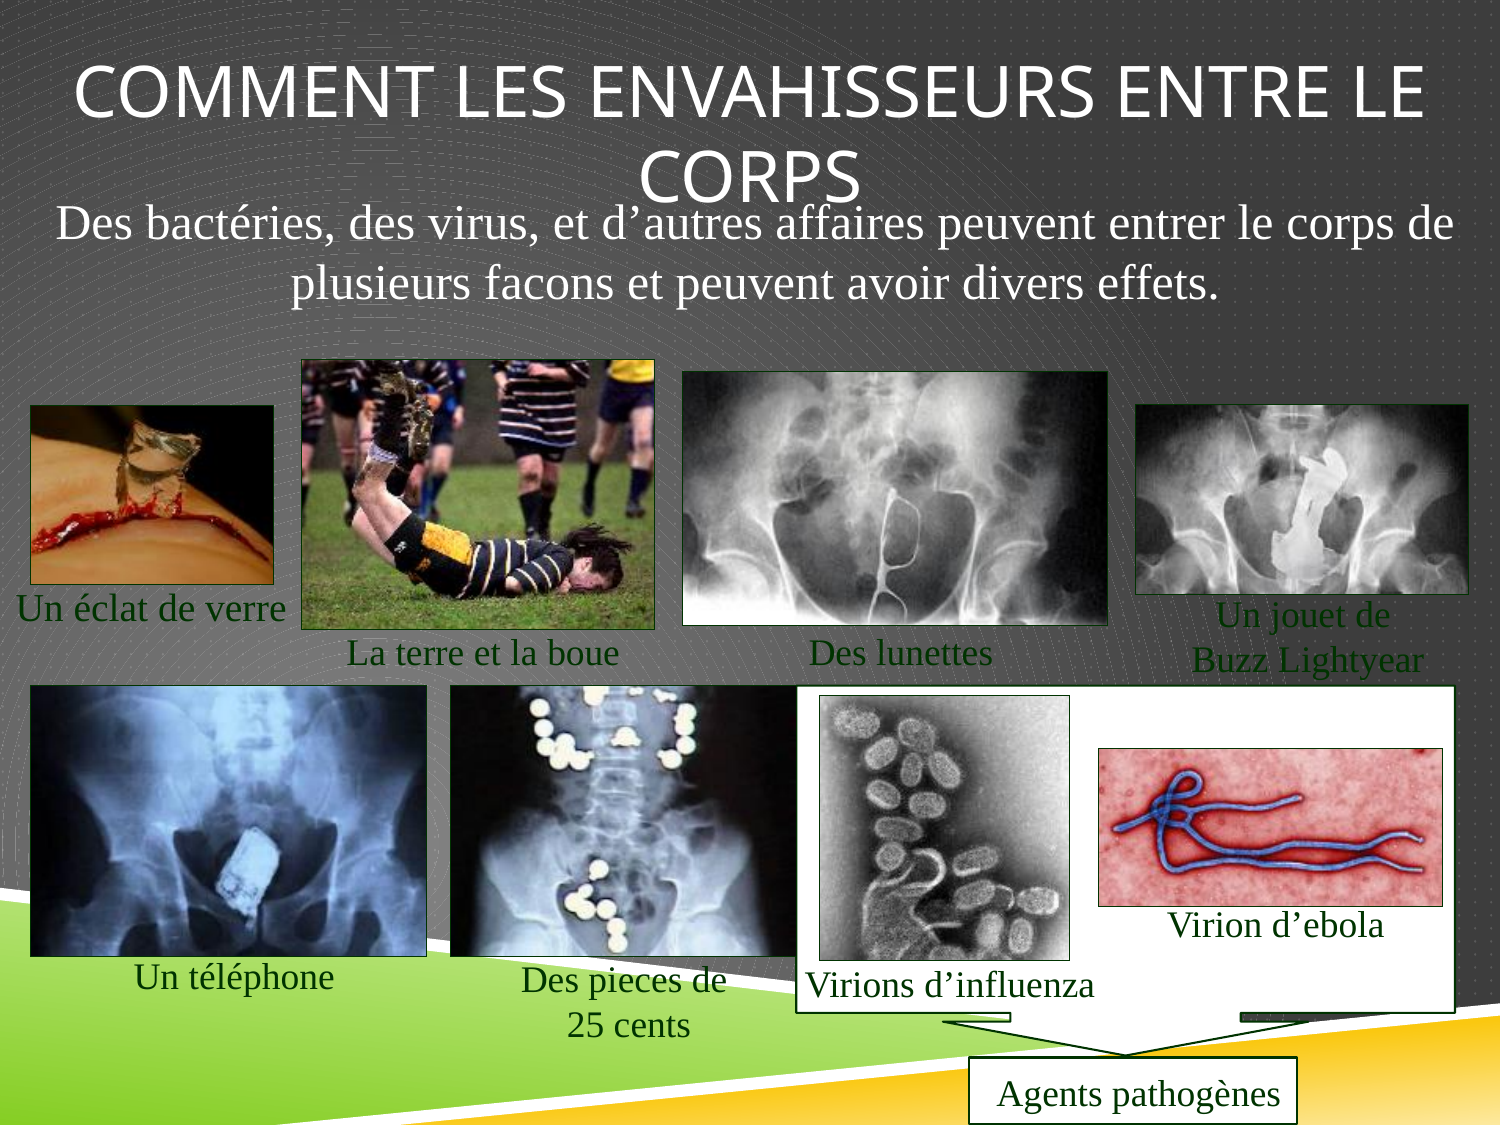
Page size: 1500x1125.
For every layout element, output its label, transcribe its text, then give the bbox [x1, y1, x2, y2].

picture [682, 371, 1109, 626]
picture [30, 405, 274, 585]
picture [819, 694, 1070, 961]
text_box Un téléphone [107, 968, 350, 1005]
text_box Des pieces de 25 cents [494, 968, 752, 1053]
text_box La terre et la boue [320, 643, 636, 680]
text_box Agents pathogènes [970, 1061, 1296, 1122]
text_box Des lunettes [782, 640, 1009, 680]
text_box Virions d’influenza [778, 952, 1111, 1013]
text_box [795, 684, 1457, 1056]
picture [1135, 403, 1469, 595]
text_box [968, 1056, 1298, 1125]
text_box Un jouet de Buzz Lightyear [1165, 607, 1440, 688]
list Des bactéries, des virus, et d’autres affaires peuvent entrer le corps de plusieurs facons et peuvent avoir divers effets. [4, 182, 1496, 330]
picture [301, 359, 655, 631]
text_box Un éclat de verre [0, 574, 296, 638]
title comment les envahisseurs entre le corps [13, 37, 1487, 182]
picture [29, 685, 428, 957]
picture [450, 685, 797, 957]
picture [1098, 748, 1443, 907]
text_box Virion d’ebola [1140, 920, 1400, 953]
